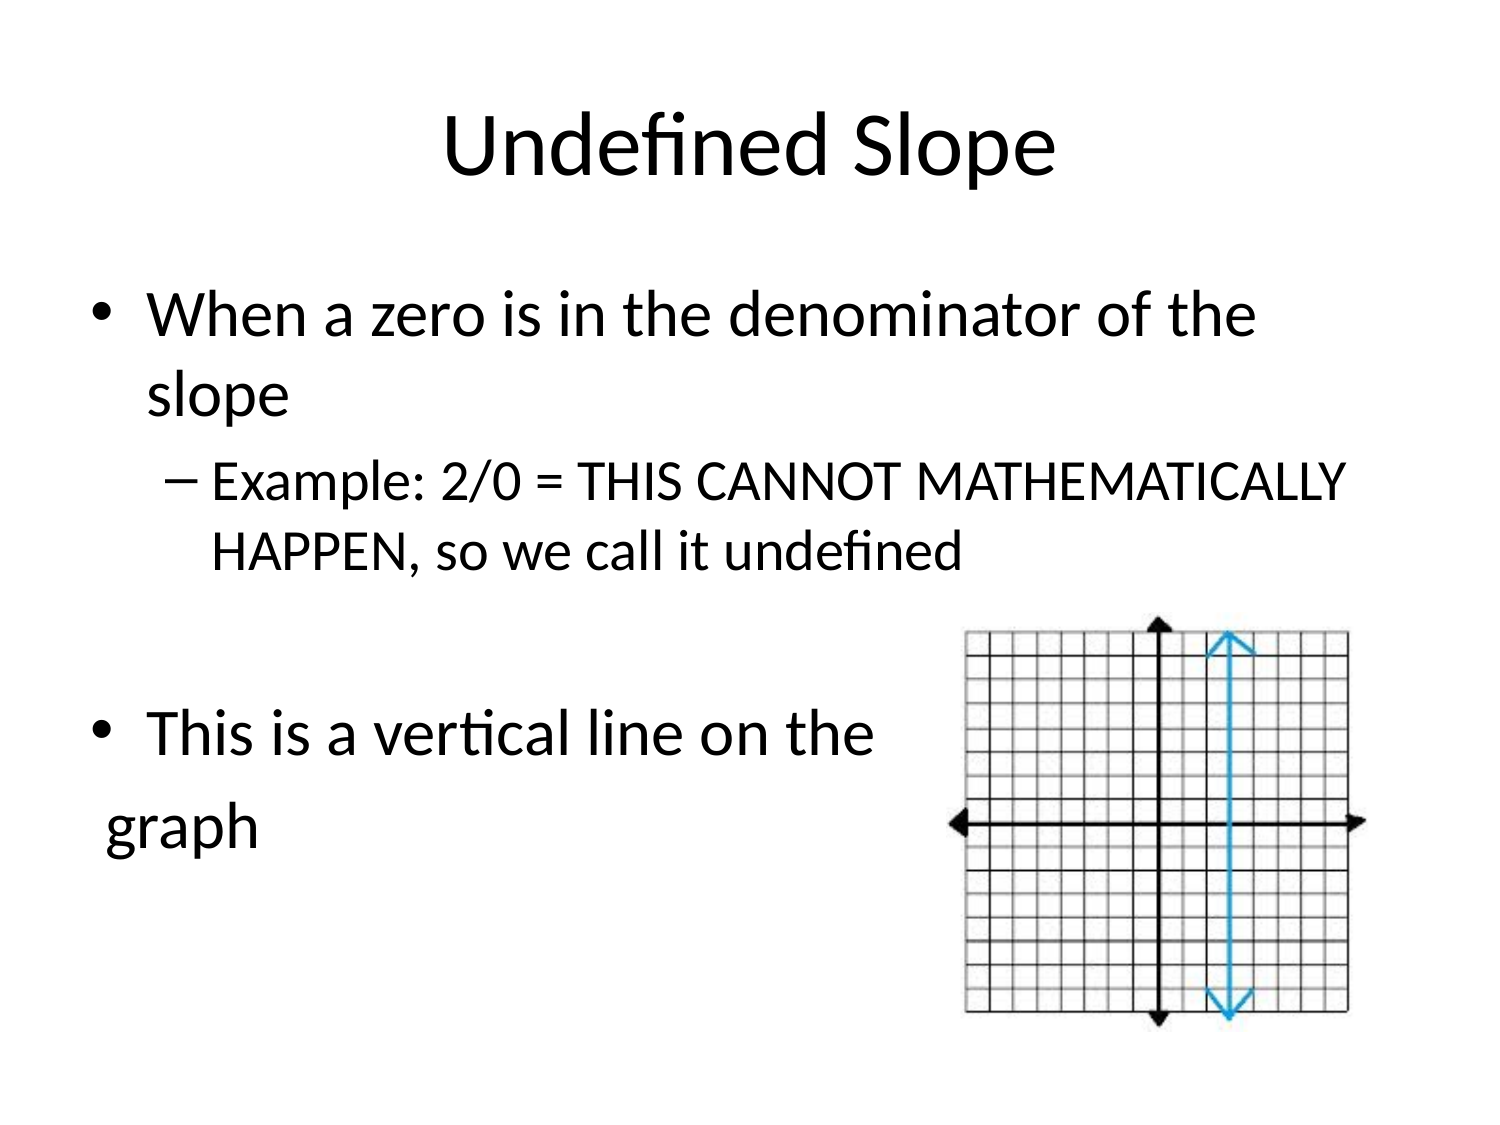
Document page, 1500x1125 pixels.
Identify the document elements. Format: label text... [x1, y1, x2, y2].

title Undefined Slope [75, 45, 1425, 233]
picture [946, 612, 1372, 1033]
list When a zero is in the denominator of the slope Example: 2/0 = THIS CANNOT MATHEMATICALLY HAPPEN, so we call it undefined This is a vertical line on the graph [75, 262, 1425, 1005]
